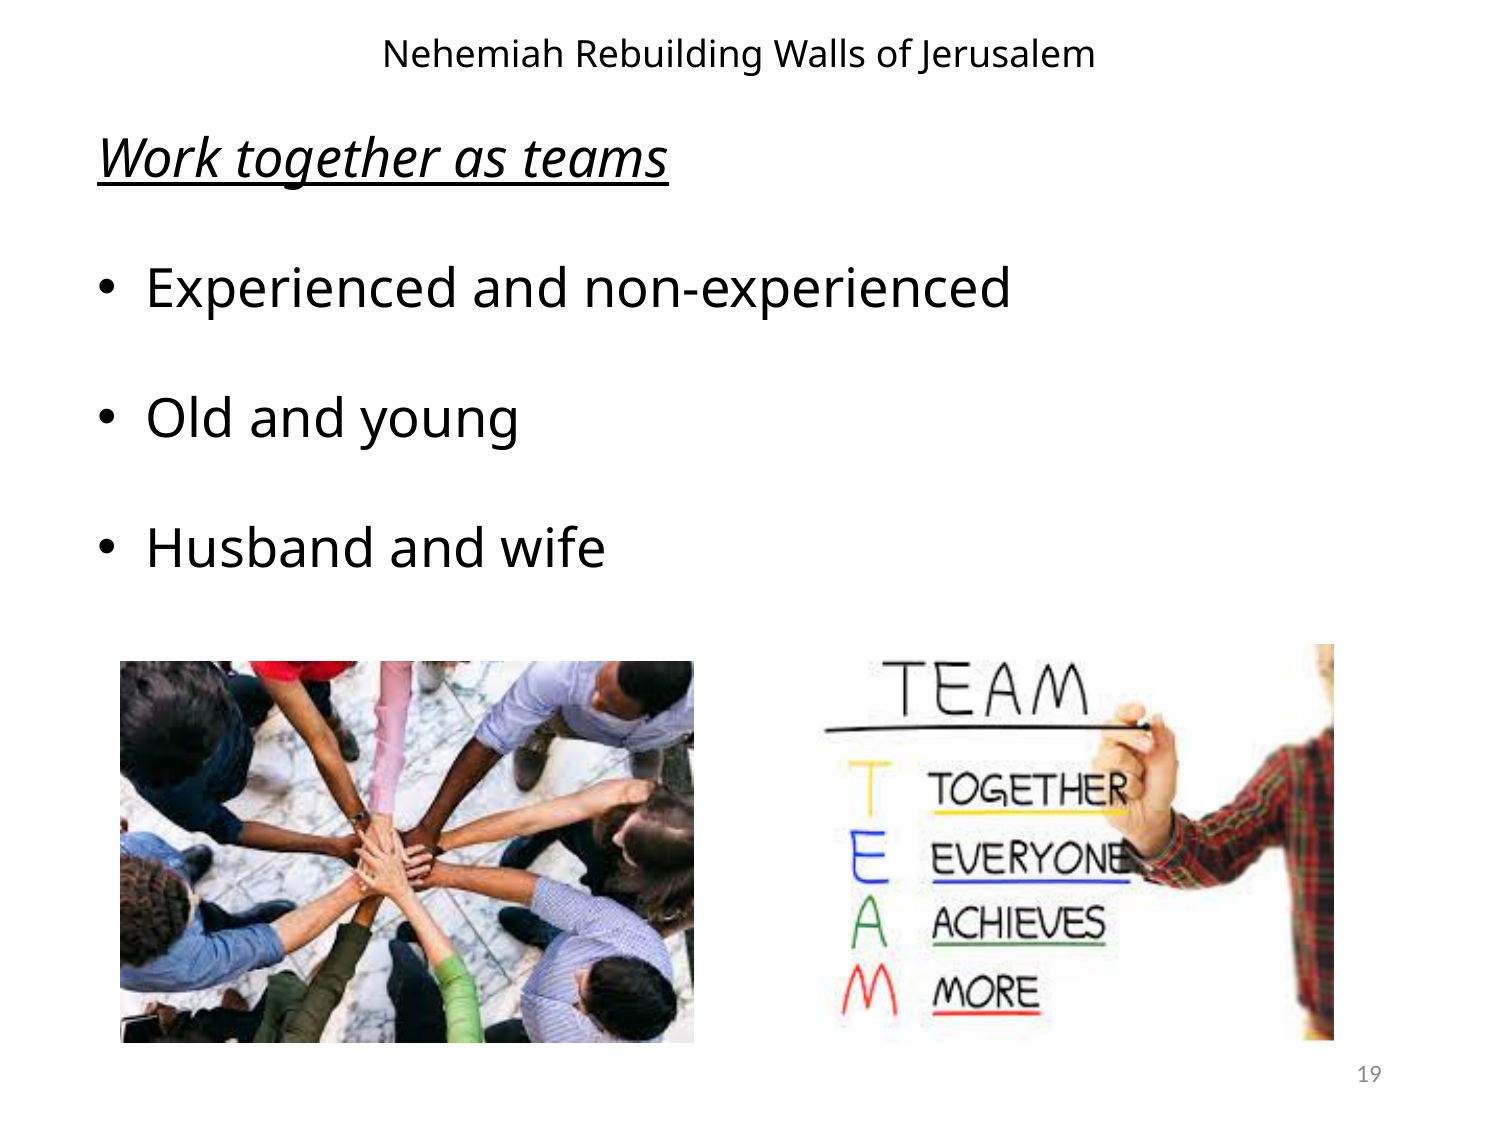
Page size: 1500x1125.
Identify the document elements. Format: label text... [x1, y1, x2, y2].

picture [120, 661, 694, 1043]
picture [785, 644, 1334, 1043]
text_box Work together as teams Experienced and non-experienced Old and young Husband and wife [82, 115, 1397, 586]
text_box Nehemiah Rebuilding Walls of Jerusalem [367, 22, 1113, 83]
slide_number 19 [1059, 1042, 1397, 1103]
